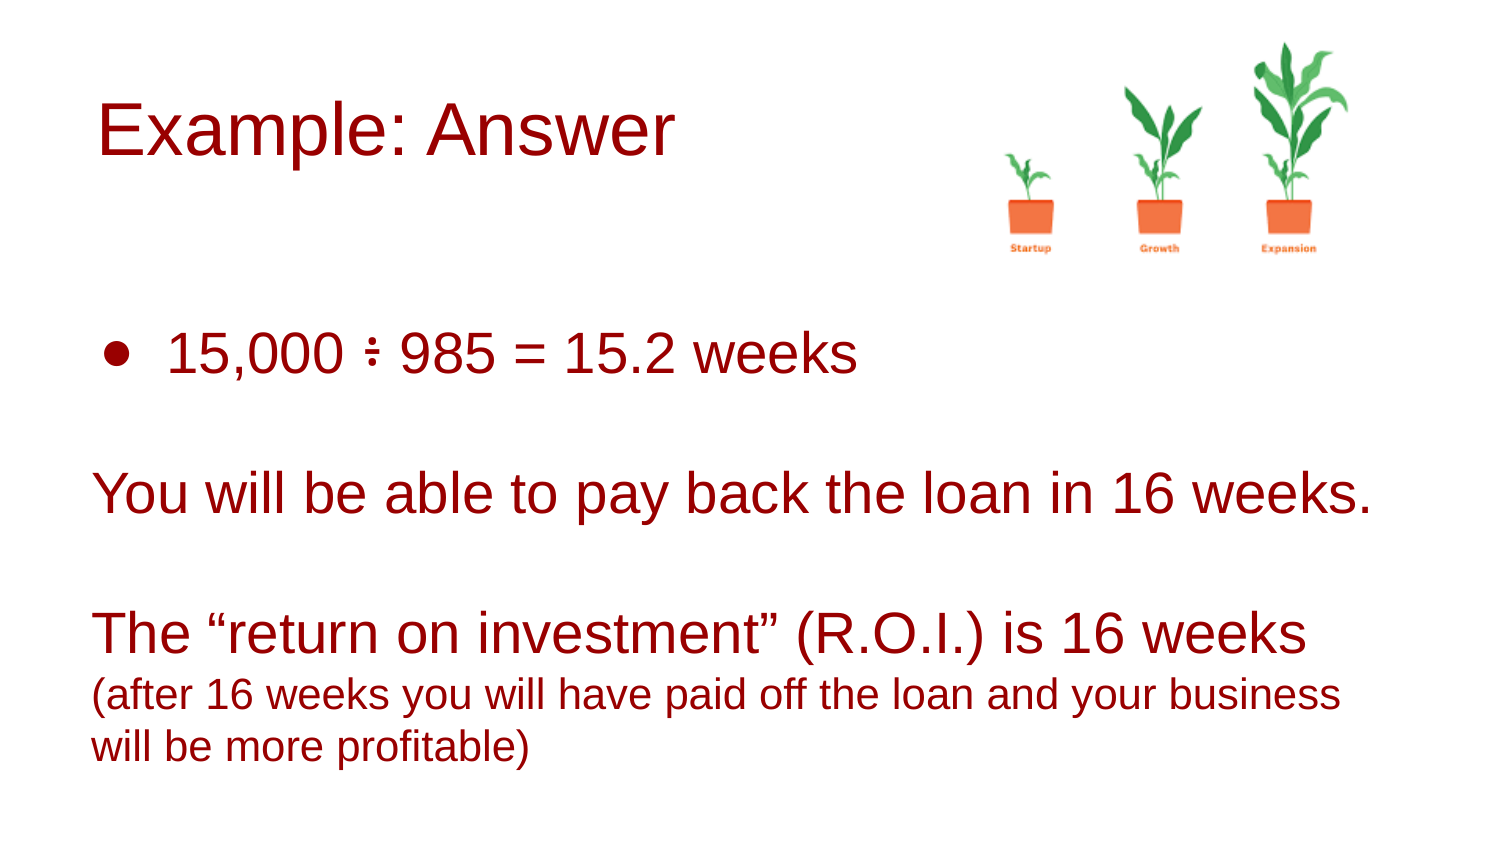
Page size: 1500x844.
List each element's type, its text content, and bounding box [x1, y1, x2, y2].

text_box 15,000 ፥ 985 = 15.2 weeks You will be able to pay back the loan in 16 weeks. The “return on investment” (R.O.I.) is 16 weeks (after 16 weeks you will have paid off the loan and your business will be more profitable) [76, 300, 1424, 786]
picture [893, 37, 1439, 263]
text_box Example: Answer [81, 65, 888, 186]
